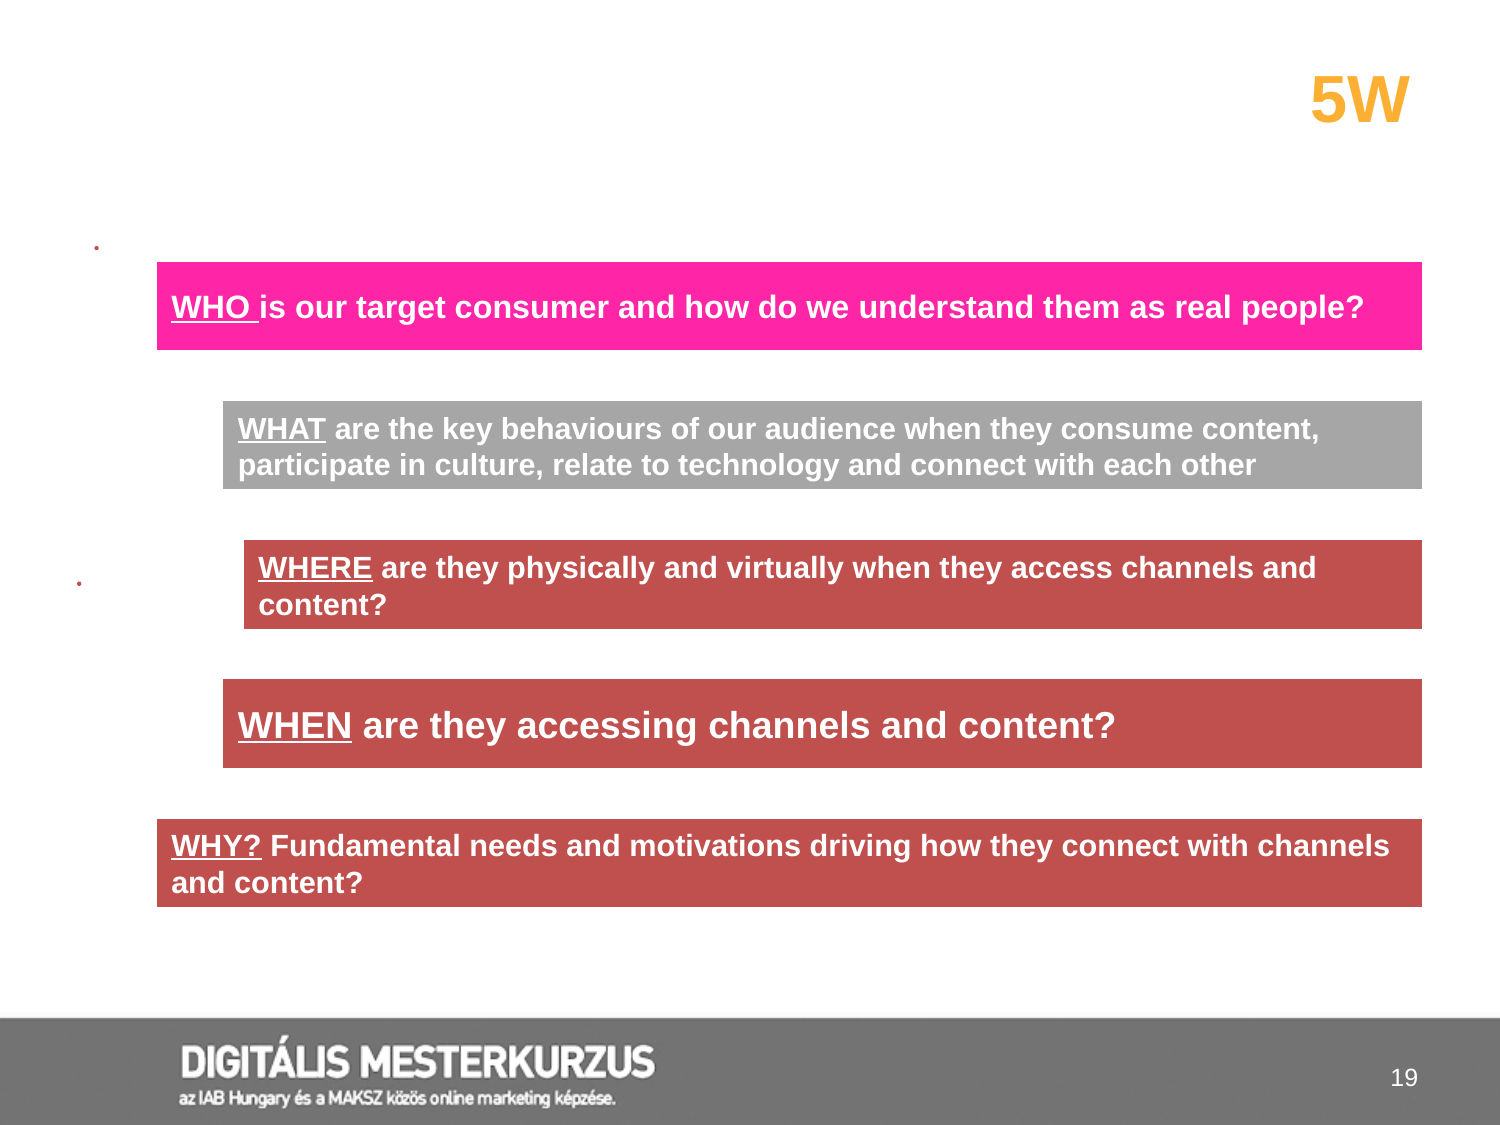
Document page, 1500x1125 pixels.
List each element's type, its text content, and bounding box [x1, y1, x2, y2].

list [73, 172, 1425, 916]
picture [0, 1012, 1500, 1125]
title 5W [75, 42, 1425, 172]
